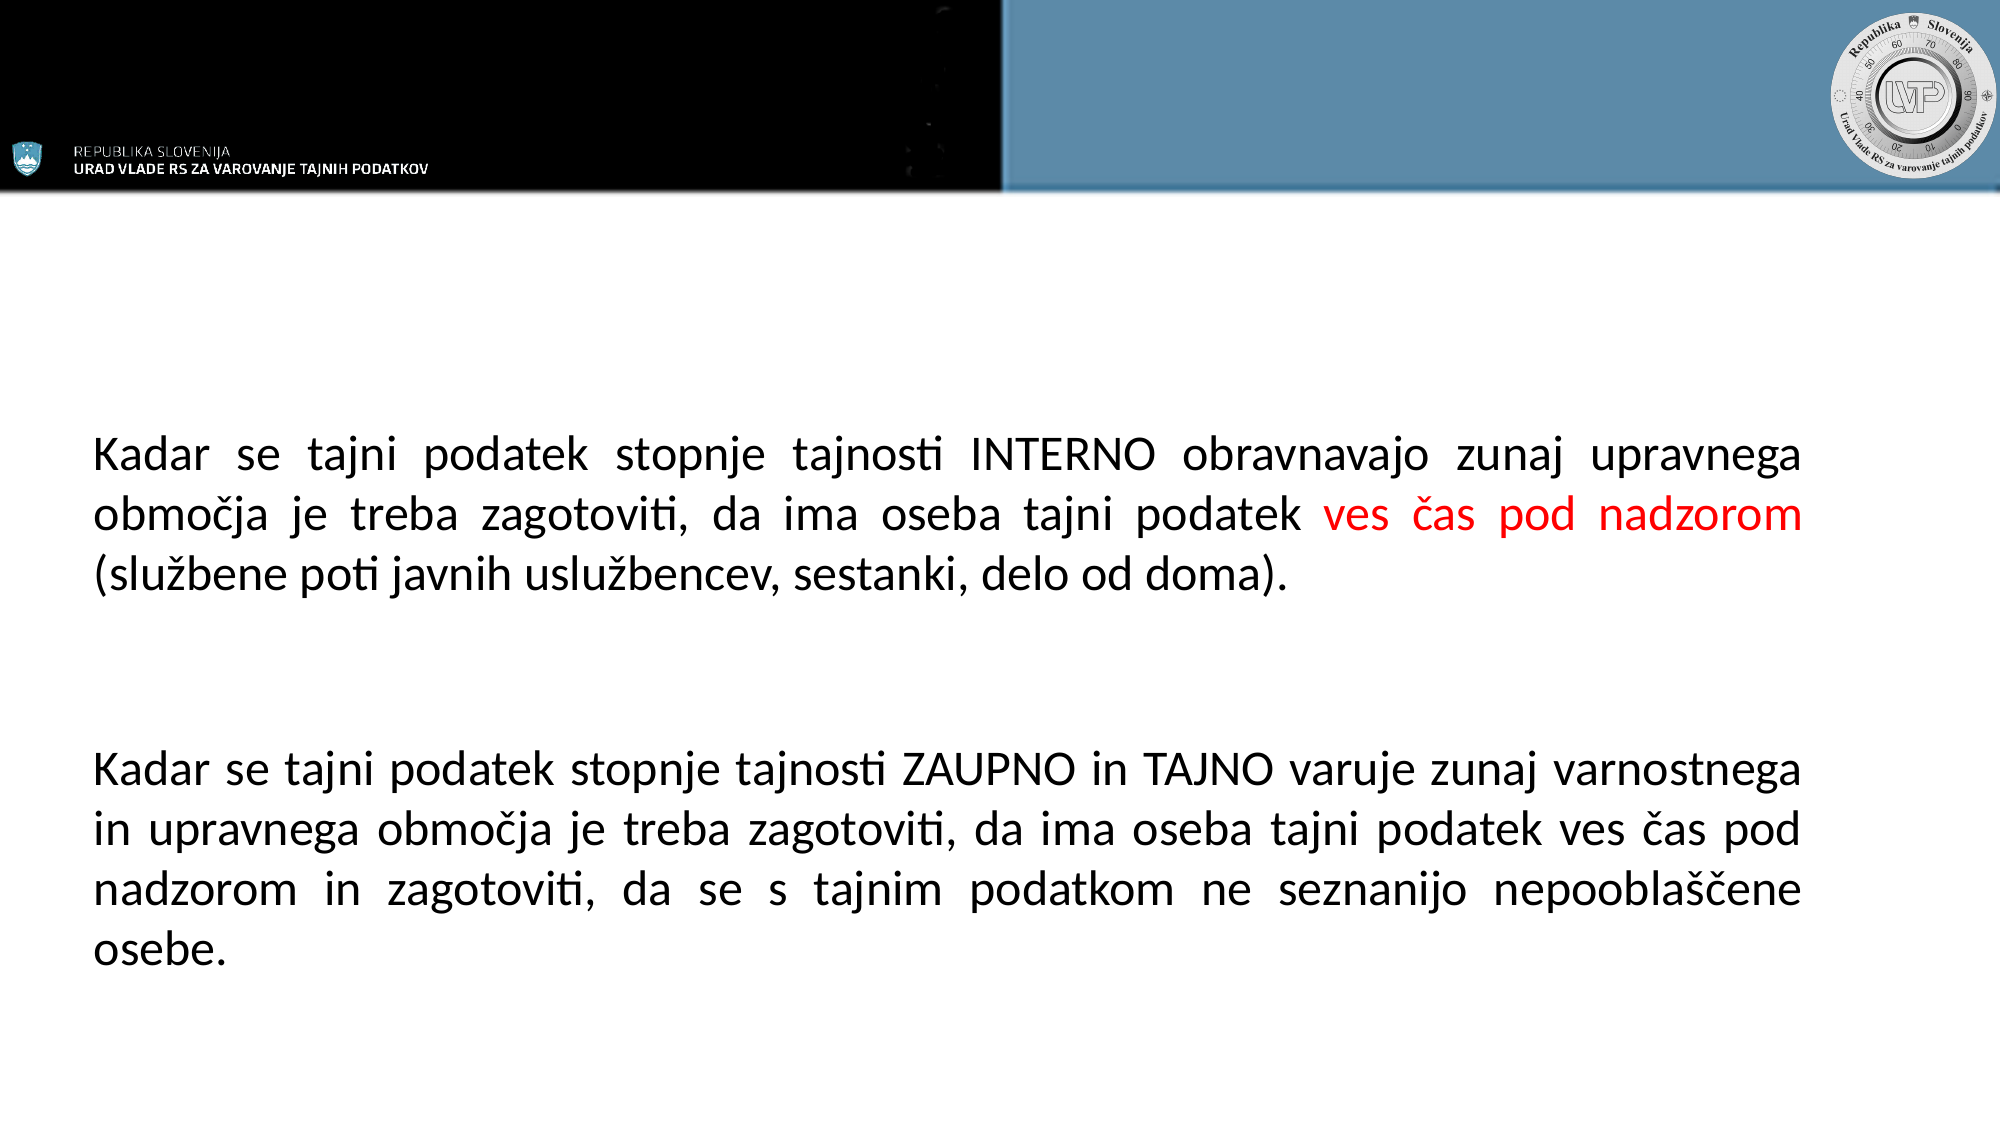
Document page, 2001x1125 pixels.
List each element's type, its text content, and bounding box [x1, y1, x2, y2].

text_box Kadar se tajni podatek stopnje tajnosti INTERNO obravnavajo zunaj upravnega območja je treba zagotoviti, da ima oseba tajni podatek ves čas pod nadzorom (službene poti javnih uslužbencev, sestanki, delo od doma). Kadar se tajni podatek stopnje tajnosti ZAUPNO in TAJNO varuje zunaj varnostnega in upravnega območja je treba zagotoviti, da ima oseba tajni podatek ves čas pod nadzorom in zagotoviti, da se s tajnim podatkom ne seznanijo nepooblaščene osebe. [79, 413, 1818, 984]
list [0, 0, 2000, 197]
picture [12, 80, 428, 190]
picture [1830, 12, 1997, 179]
